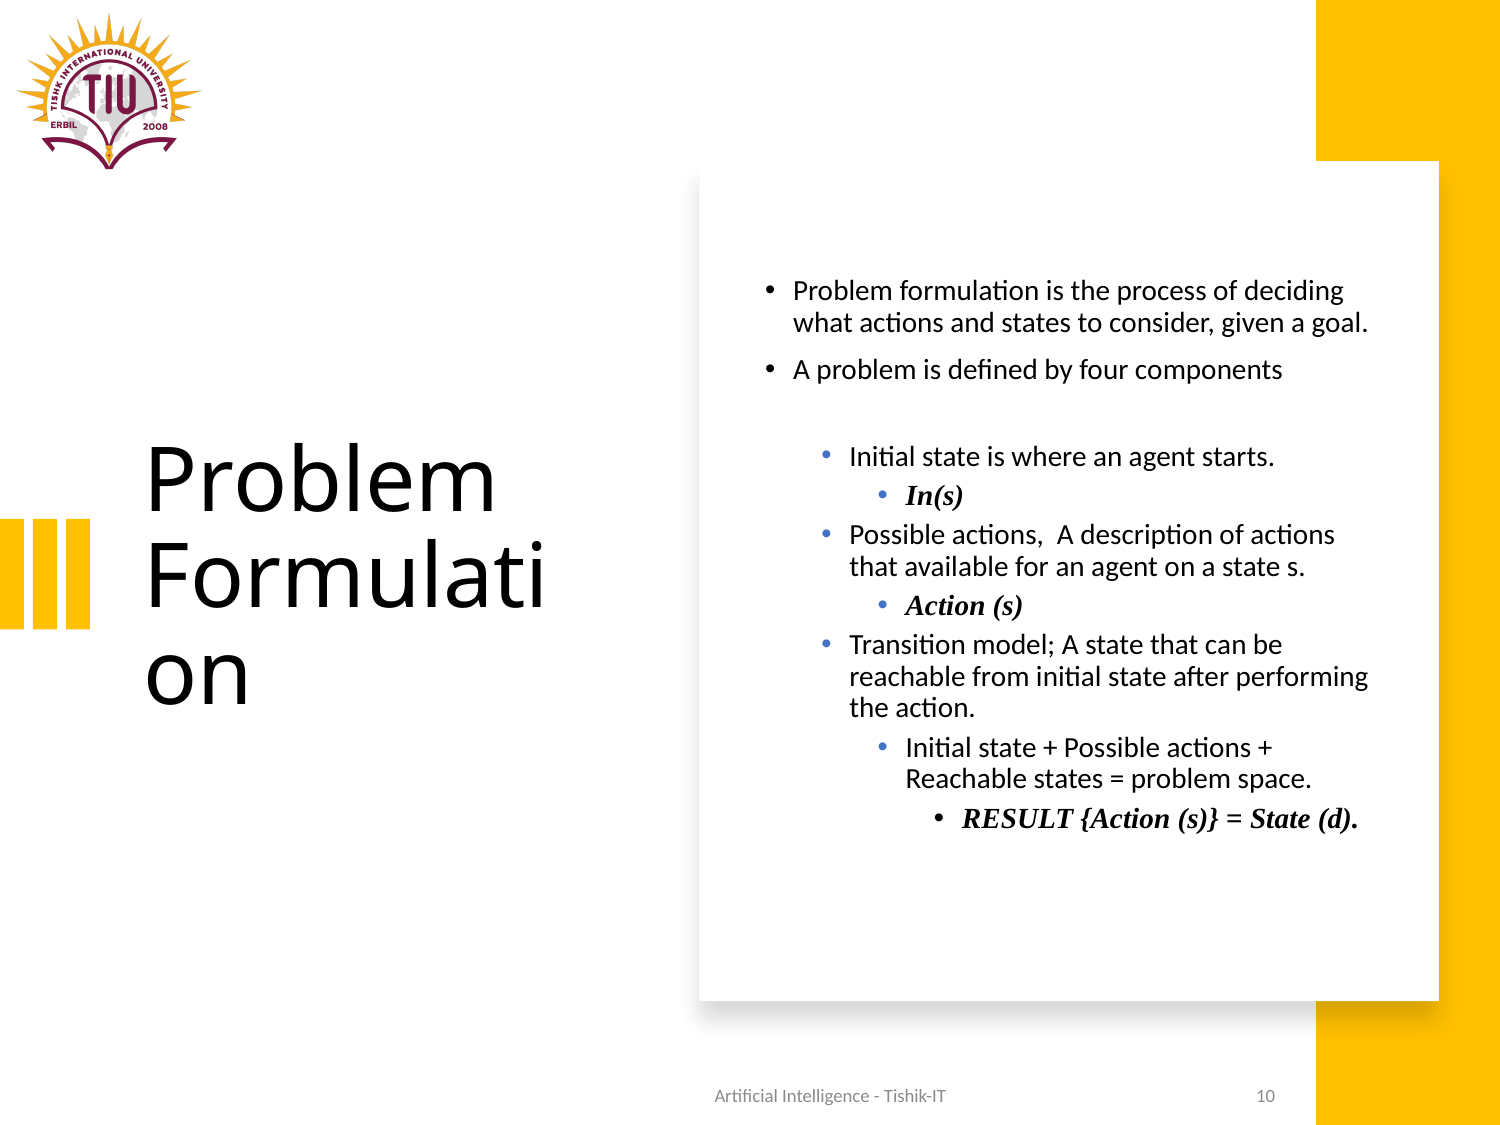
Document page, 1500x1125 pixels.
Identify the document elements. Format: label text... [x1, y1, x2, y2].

list Problem formulation is the process of deciding what actions and states to consider, given a goal. A problem is defined by four components Initial state is where an agent starts. In(s) Possible actions, A description of actions that available for an agent on a state s. Action (s) Transition model; A state that can be reachable from initial state after performing the action. Initial state + Possible actions + Reachable states = problem space. RESULT {Action (s)} = State (d). [750, 219, 1398, 939]
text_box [0, 518, 90, 630]
slide_number 10 [1166, 1065, 1290, 1125]
picture [0, 0, 218, 200]
text_box [0, 0, 1315, 1125]
text_box [1315, 0, 1500, 1125]
footer Artificial Intelligence - Tishik-IT [699, 1065, 1132, 1125]
text_box [698, 160, 1440, 1002]
title Problem Formulation [128, 219, 608, 939]
